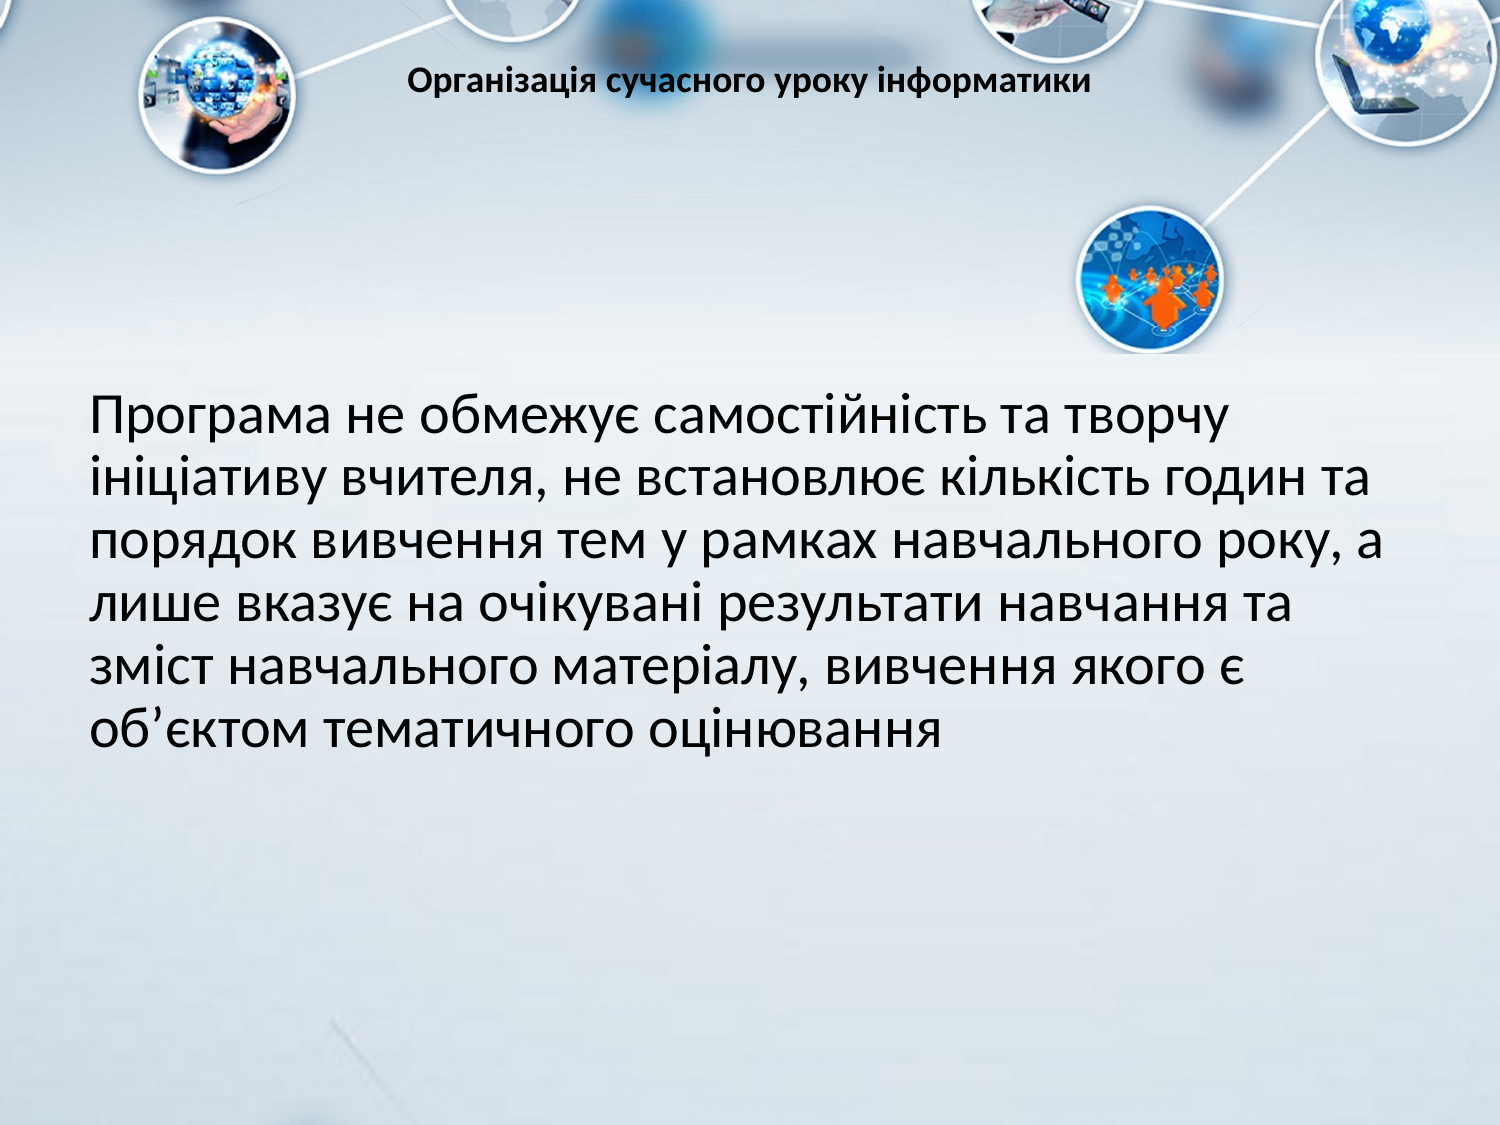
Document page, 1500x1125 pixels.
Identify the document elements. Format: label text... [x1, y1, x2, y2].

list Програма не обмежує самостійність та творчу ініціативу вчителя, не встановлює кількість годин та порядок вивчення тем у рамках навчального року, а лише вказує на очікувані результати навчання та зміст навчального матеріалу, вивчення якого є об’єктом тематичного оцінювання [74, 375, 1425, 796]
title Організація сучасного уроку інформатики [75, 45, 1425, 161]
picture [0, 0, 1500, 1125]
